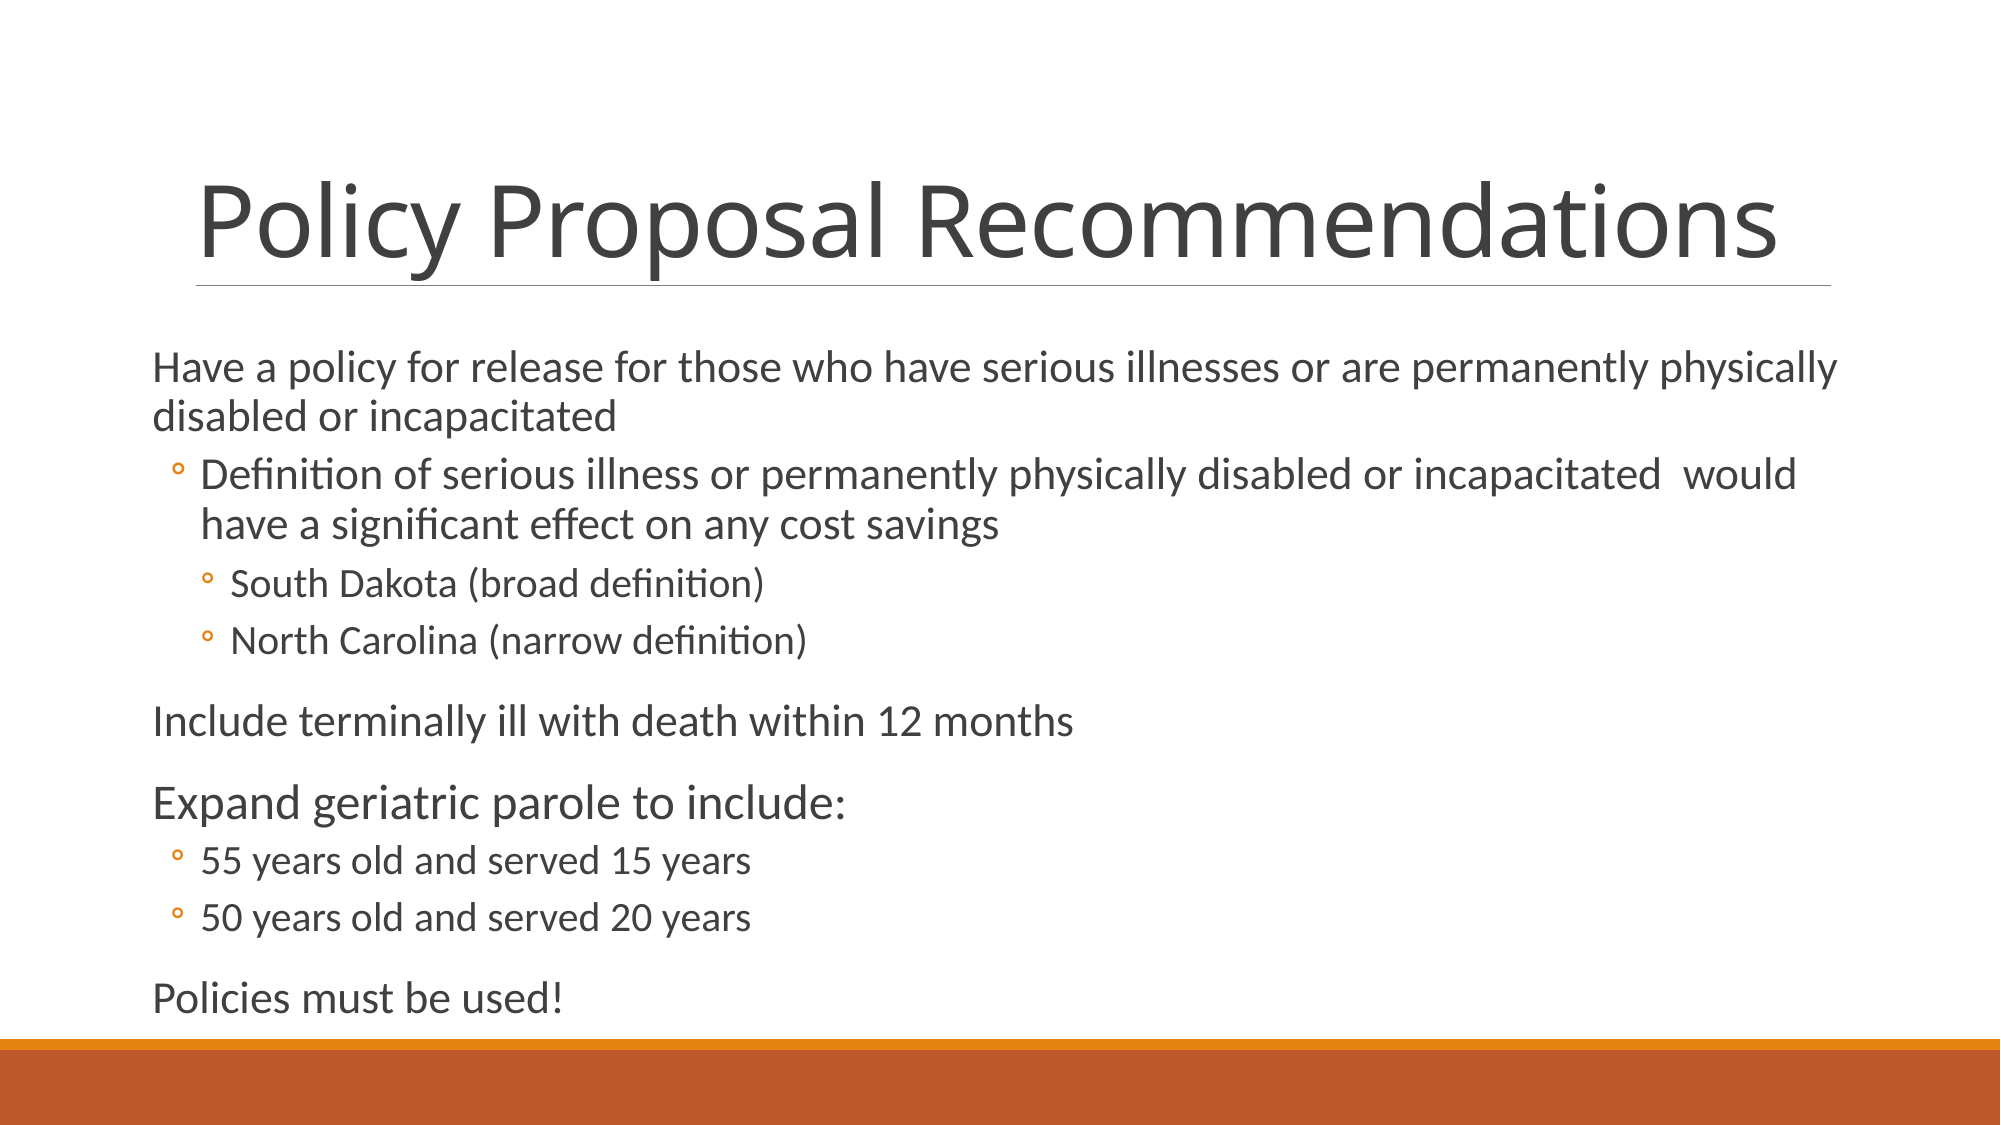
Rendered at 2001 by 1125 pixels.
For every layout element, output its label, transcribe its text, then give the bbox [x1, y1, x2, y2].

title Policy Proposal Recommendations [180, 47, 1830, 285]
list Have a policy for release for those who have serious illnesses or are permanently physically disabled or incapacitated Definition of serious illness or permanently physically disabled or incapacitated would have a significant effect on any cost savings South Dakota (broad definition) North Carolina (narrow definition) Include terminally ill with death within 12 months Expand geriatric parole to include: 55 years old and served 15 years 50 years old and served 20 years Policies must be used! [137, 335, 1863, 1023]
